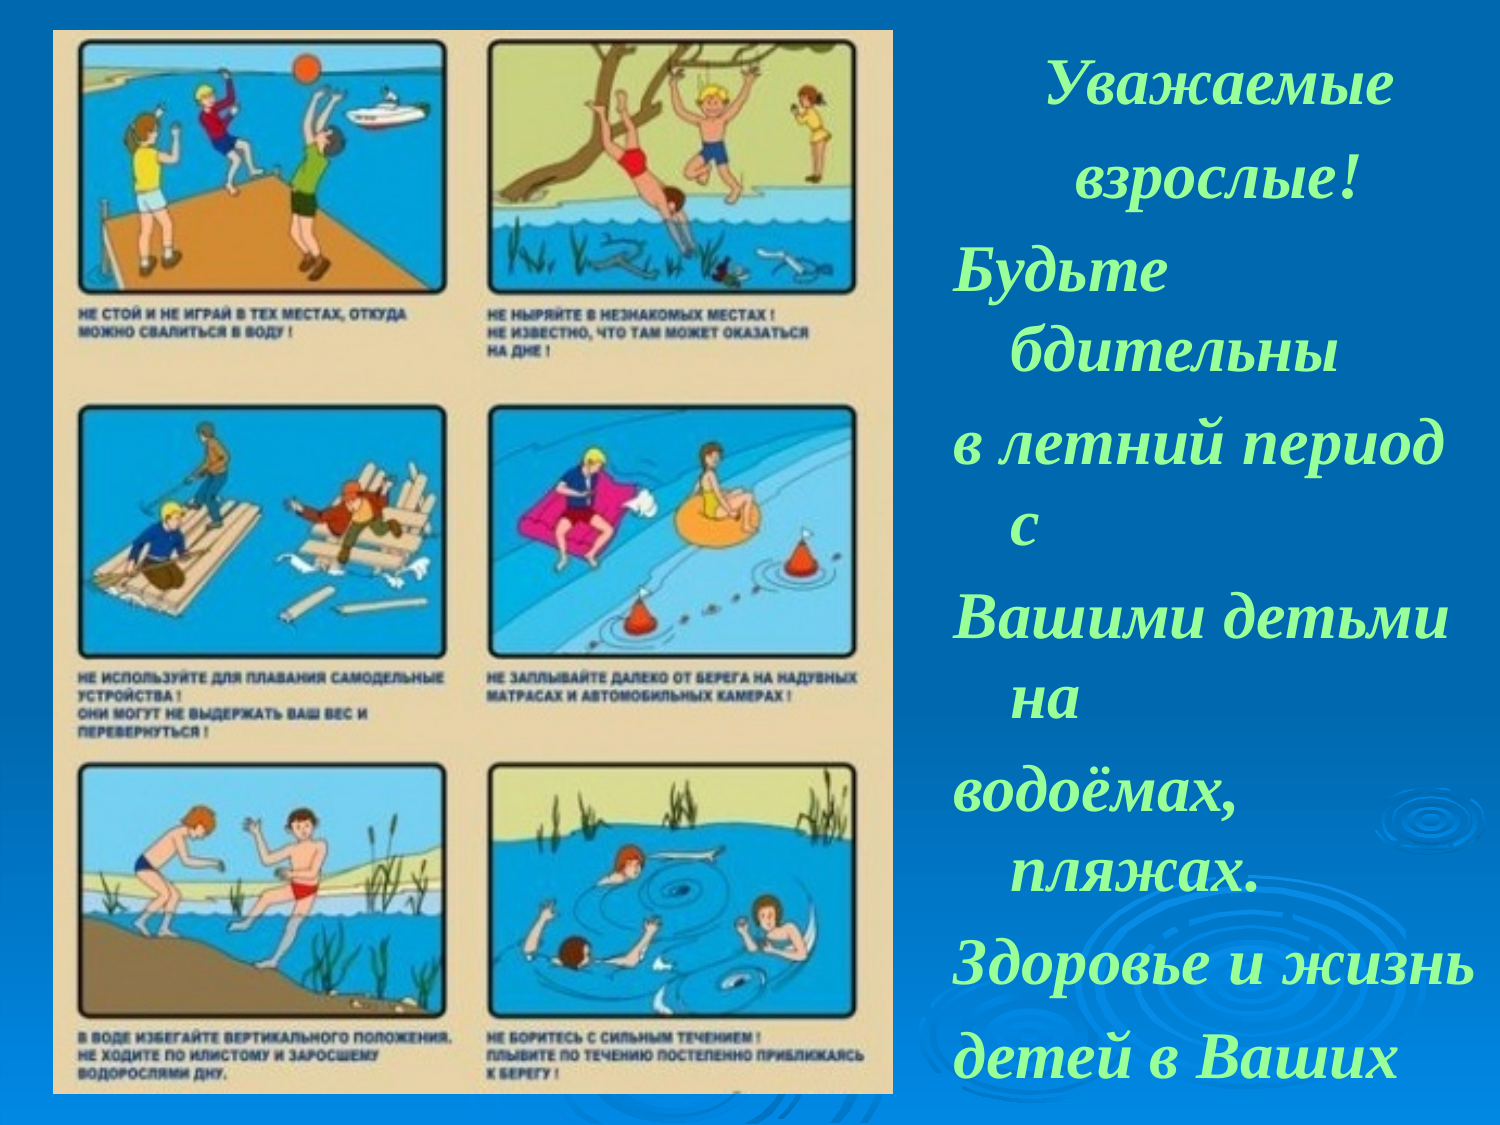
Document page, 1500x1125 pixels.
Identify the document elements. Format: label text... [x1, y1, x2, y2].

picture [52, 30, 893, 1095]
text_box Уважаемые взрослые! Будьте бдительны в летний период с Вашими детьми на водоёмах, пляжах. Здоровье и жизнь детей в Ваших руках! [938, 31, 1500, 1083]
